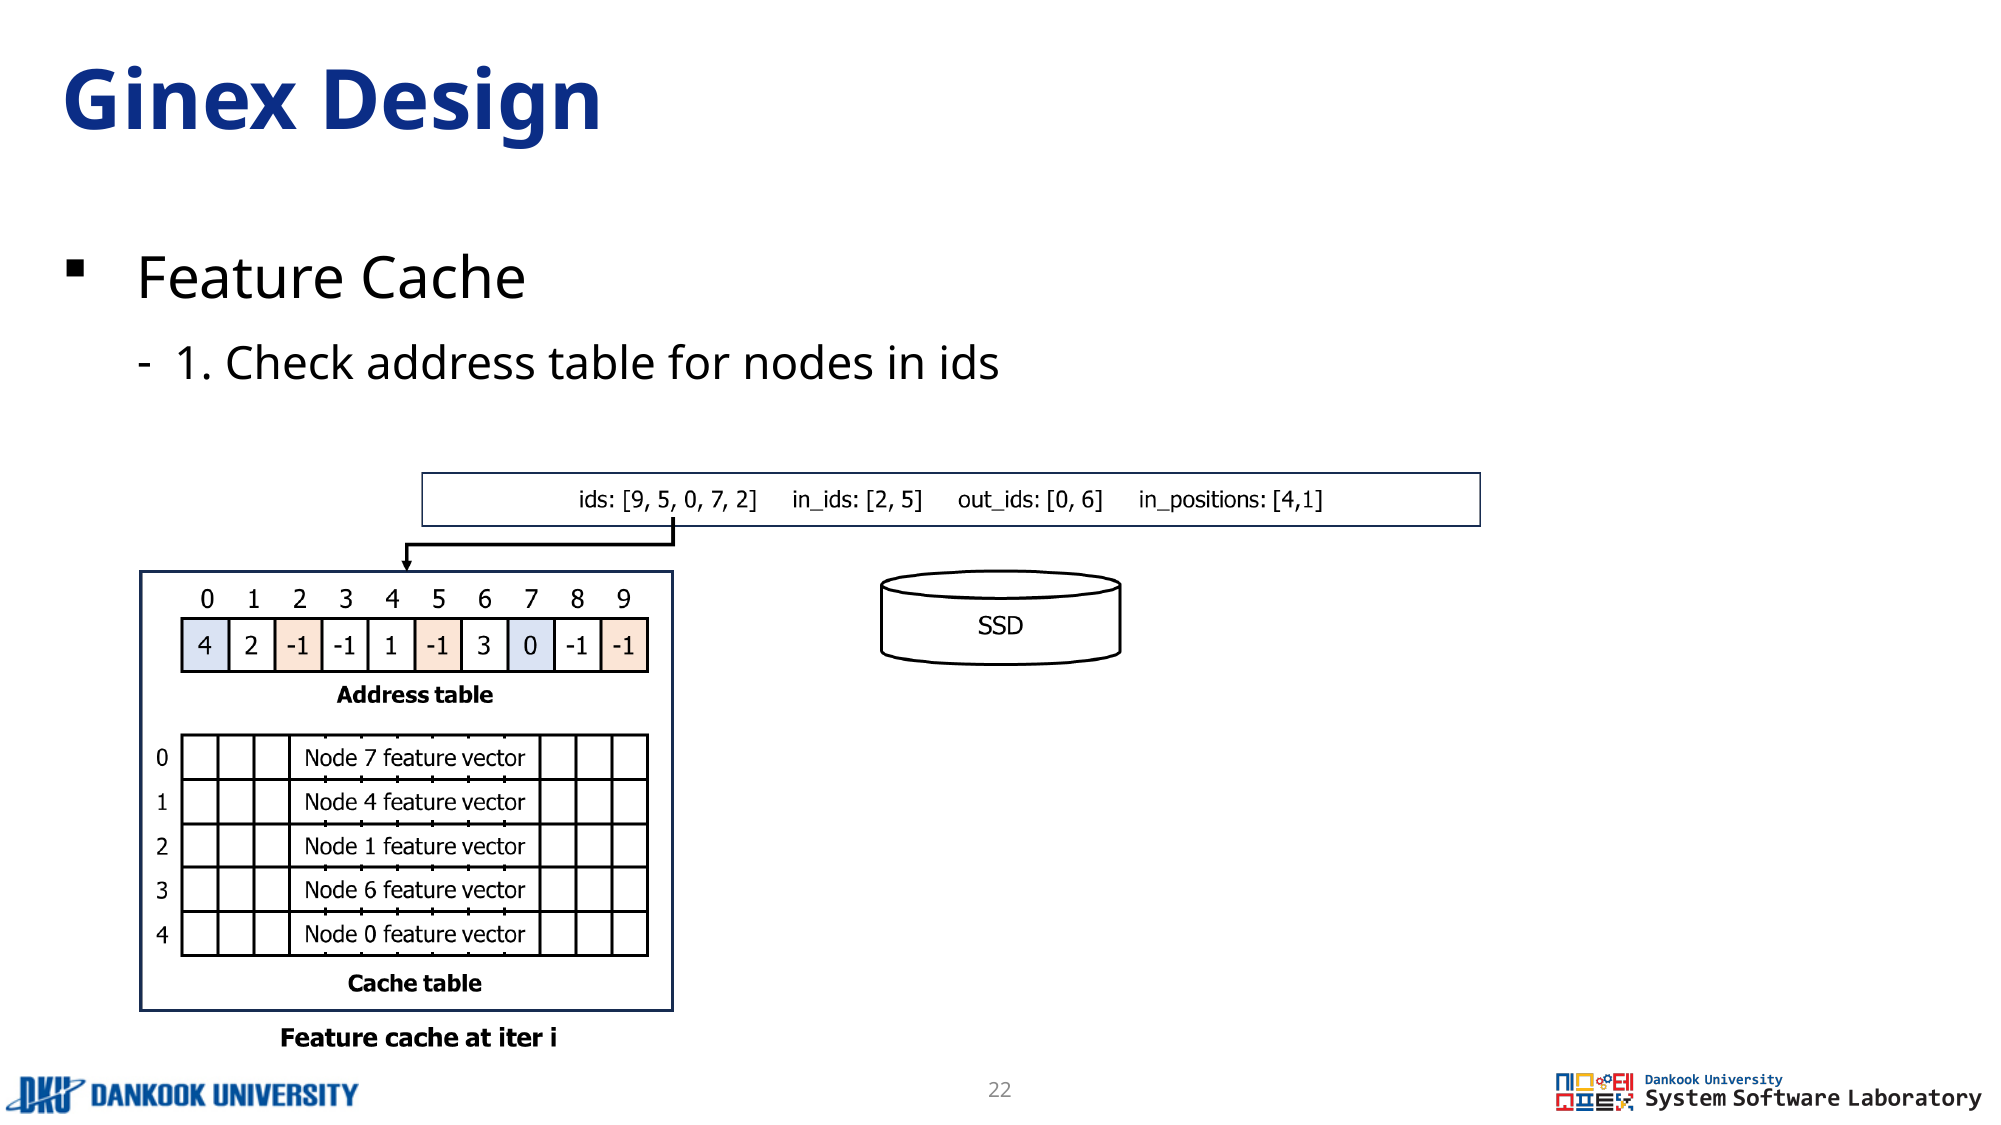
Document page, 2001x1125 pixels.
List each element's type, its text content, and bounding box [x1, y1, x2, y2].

picture [5, 1076, 359, 1114]
list Feature Cache 1. Check address table for nodes in ids [46, 219, 1945, 1050]
picture [139, 472, 1481, 1067]
title Ginex Design [46, 34, 1504, 171]
slide_number 22 [774, 1067, 1225, 1116]
picture [1548, 1064, 2001, 1125]
